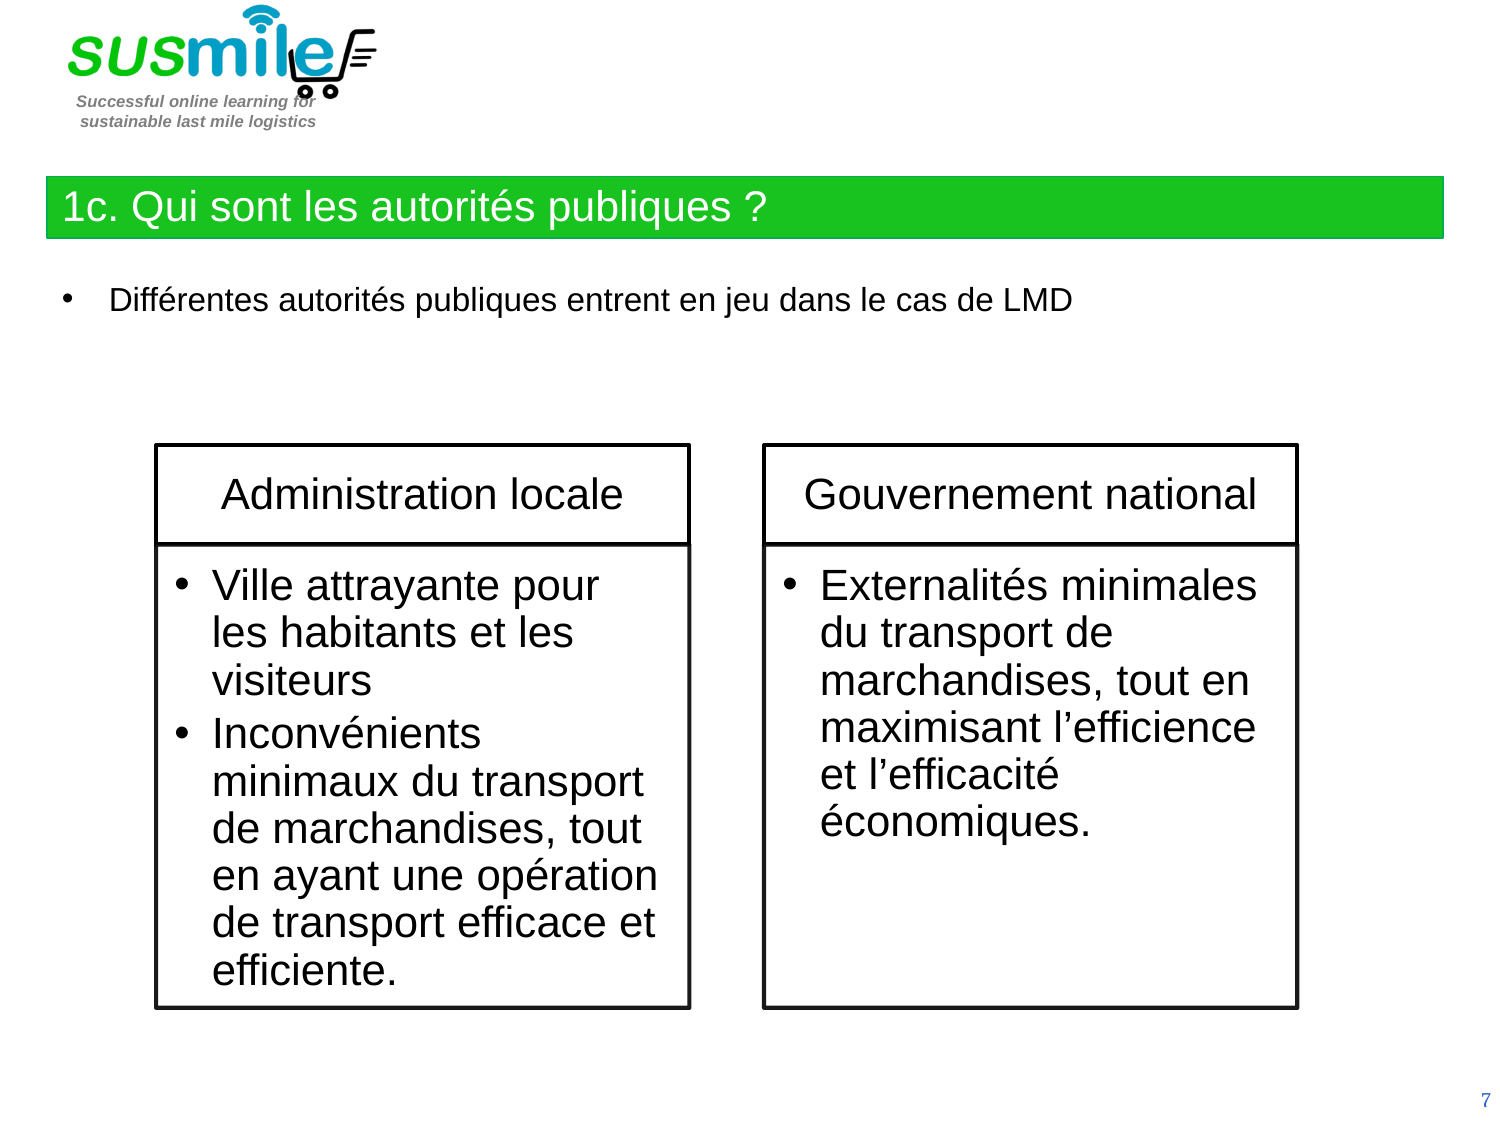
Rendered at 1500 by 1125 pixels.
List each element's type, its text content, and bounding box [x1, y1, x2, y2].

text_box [155, 429, 1298, 1024]
text_box 1c. Qui sont les autorités publiques ? [46, 176, 1443, 238]
slide_number 7 [1156, 1069, 1500, 1125]
picture [61, 0, 400, 107]
text_box Différentes autorités publiques entrent en jeu dans le cas de LMD [46, 270, 1438, 326]
